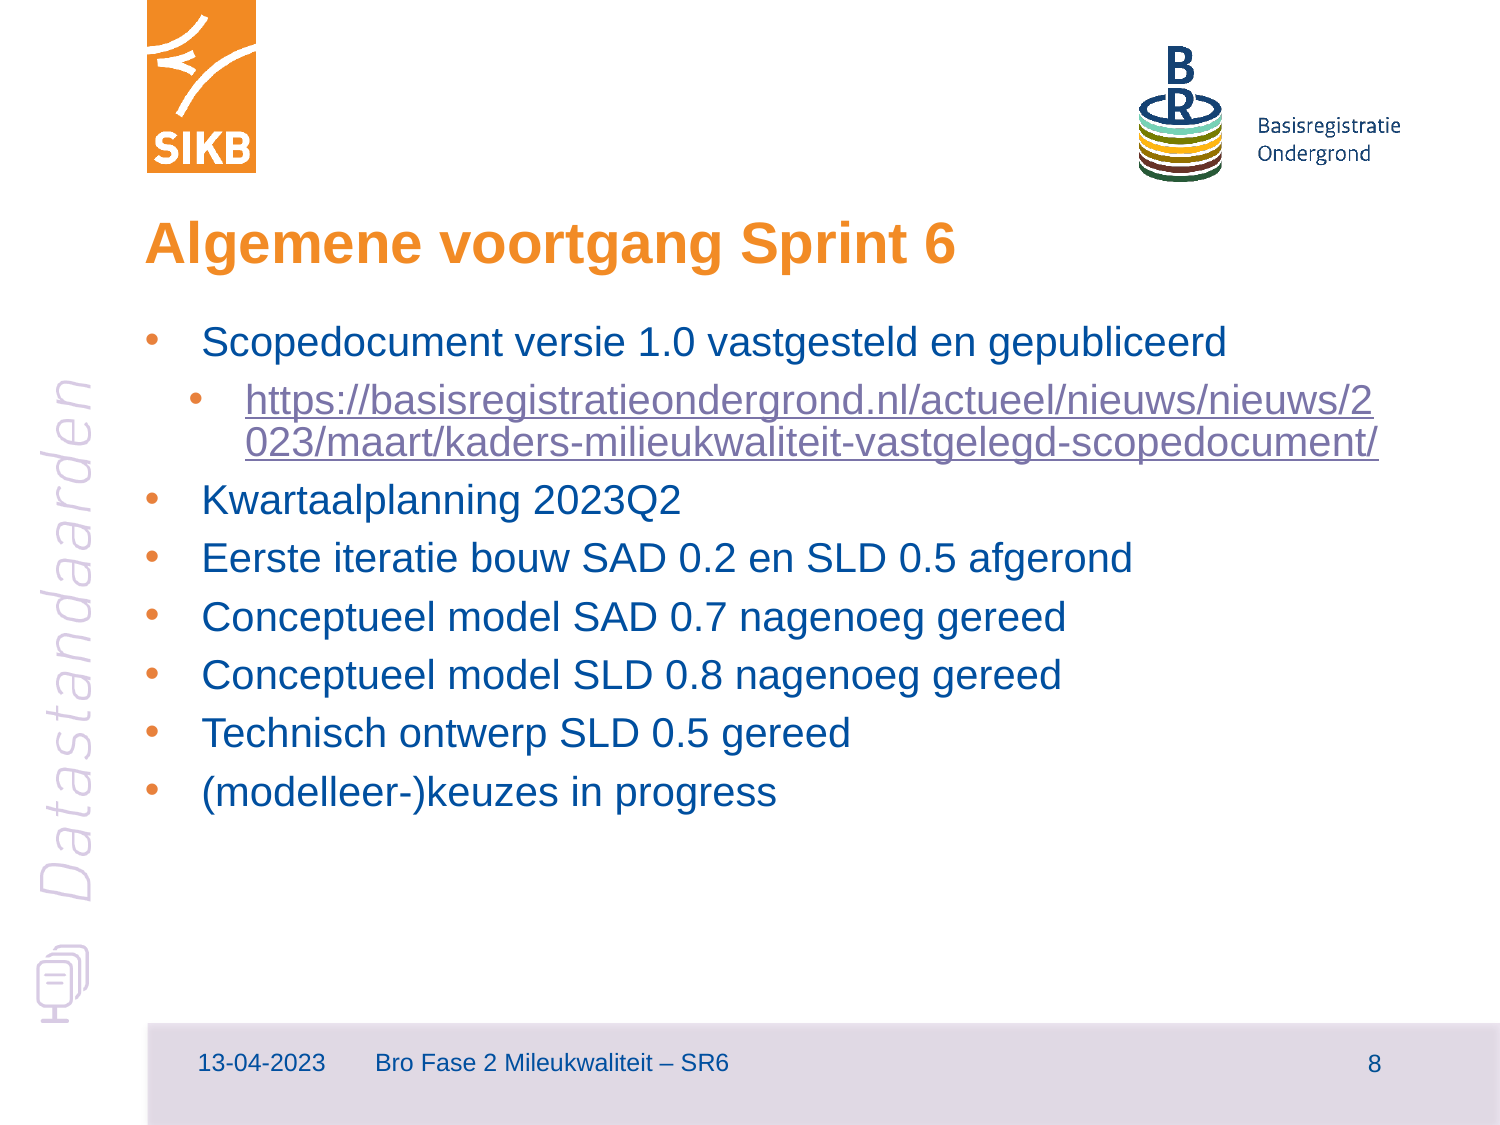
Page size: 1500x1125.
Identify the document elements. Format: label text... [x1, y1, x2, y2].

picture [0, 359, 139, 1109]
footer Bro Fase 2 Mileukwaliteit – SR6 [360, 1039, 988, 1100]
picture [1139, 46, 1400, 182]
title Algemene voortgang Sprint 6 [144, 205, 1459, 294]
slide_number 9 [1059, 1039, 1397, 1099]
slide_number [183, 1039, 349, 1099]
list Scopedocument versie 1.0 vastgesteld en gepubliceerd https://basisregistratieondergrond.nl/actueel/nieuws/nieuws/2023/maart/kaders-milieukwaliteit-vastgelegd-scopedocument/ Kwartaalplanning 2023Q2 Eerste iteratie bouw SAD 0.2 en SLD 0.5 afgerond Conceptueel model SAD 0.7 nagenoeg gereed Conceptueel model SLD 0.8 nagenoeg gereed Technisch ontwerp SLD 0.5 gereed (modelleer-)keuzes in progress [144, 314, 1395, 1012]
picture [147, 0, 256, 173]
